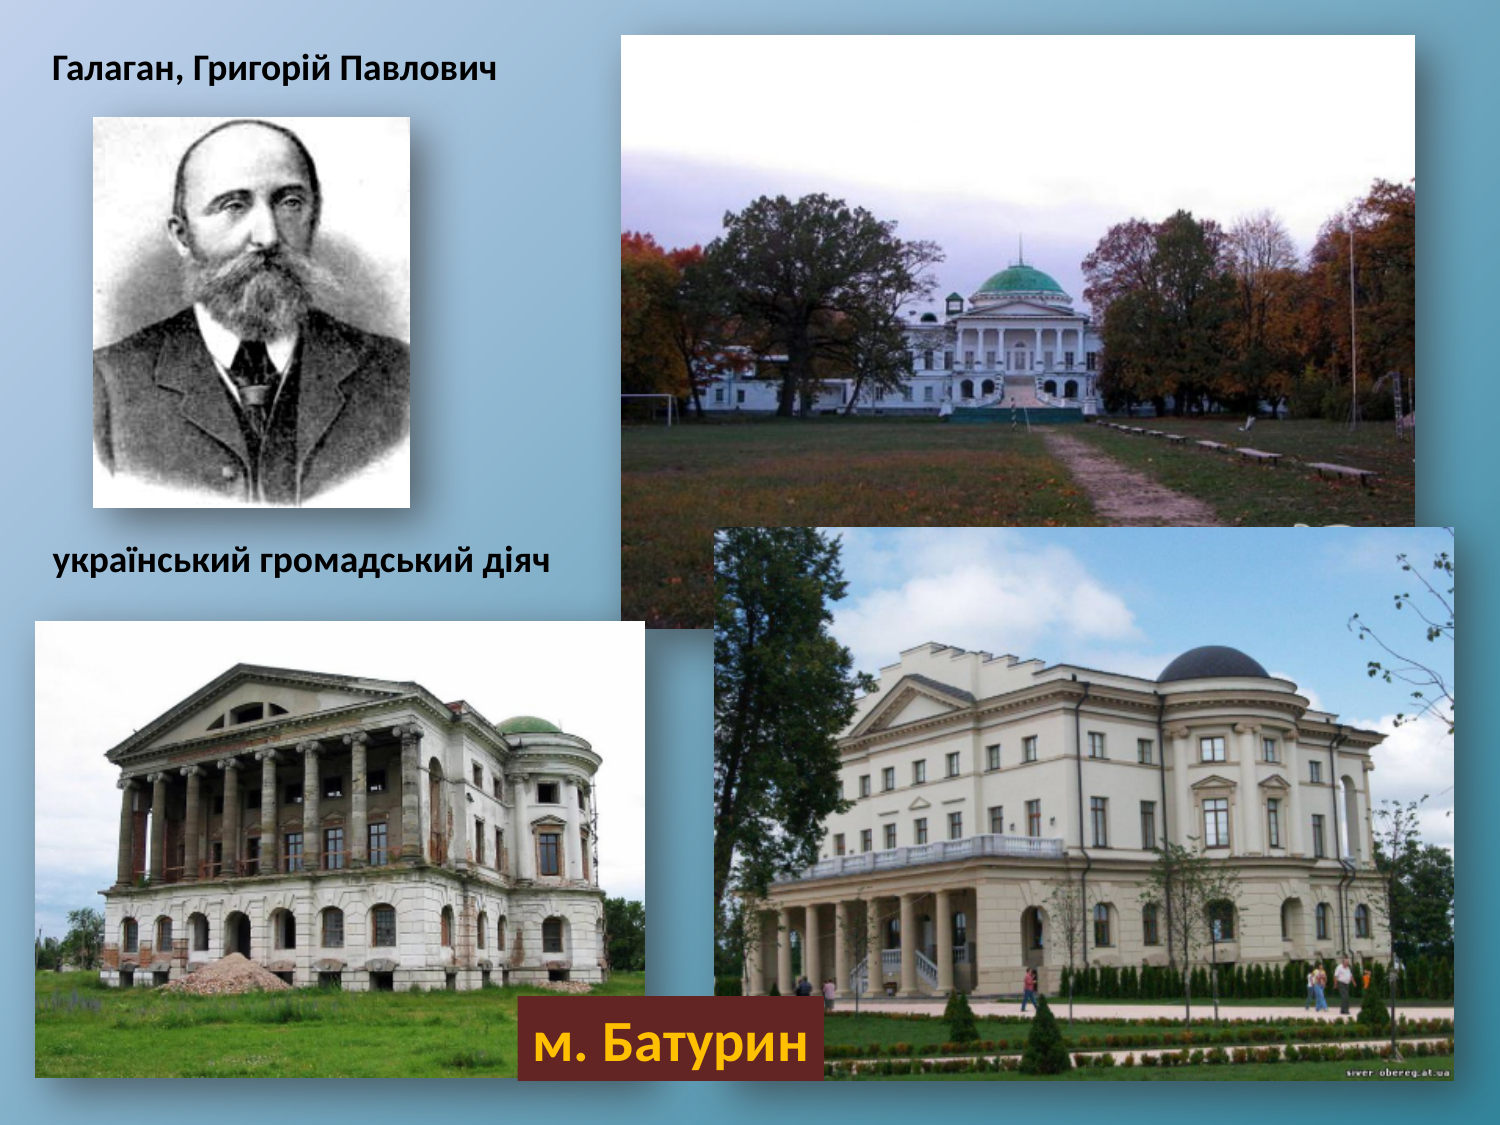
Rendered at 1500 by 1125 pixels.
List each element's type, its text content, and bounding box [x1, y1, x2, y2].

picture [34, 34, 1454, 1082]
text_box Галаган, Григорій Павлович [37, 35, 513, 95]
text_box український громадський діяч [37, 527, 566, 588]
text_box м. Батурин [649, 996, 709, 1081]
picture [93, 116, 410, 509]
